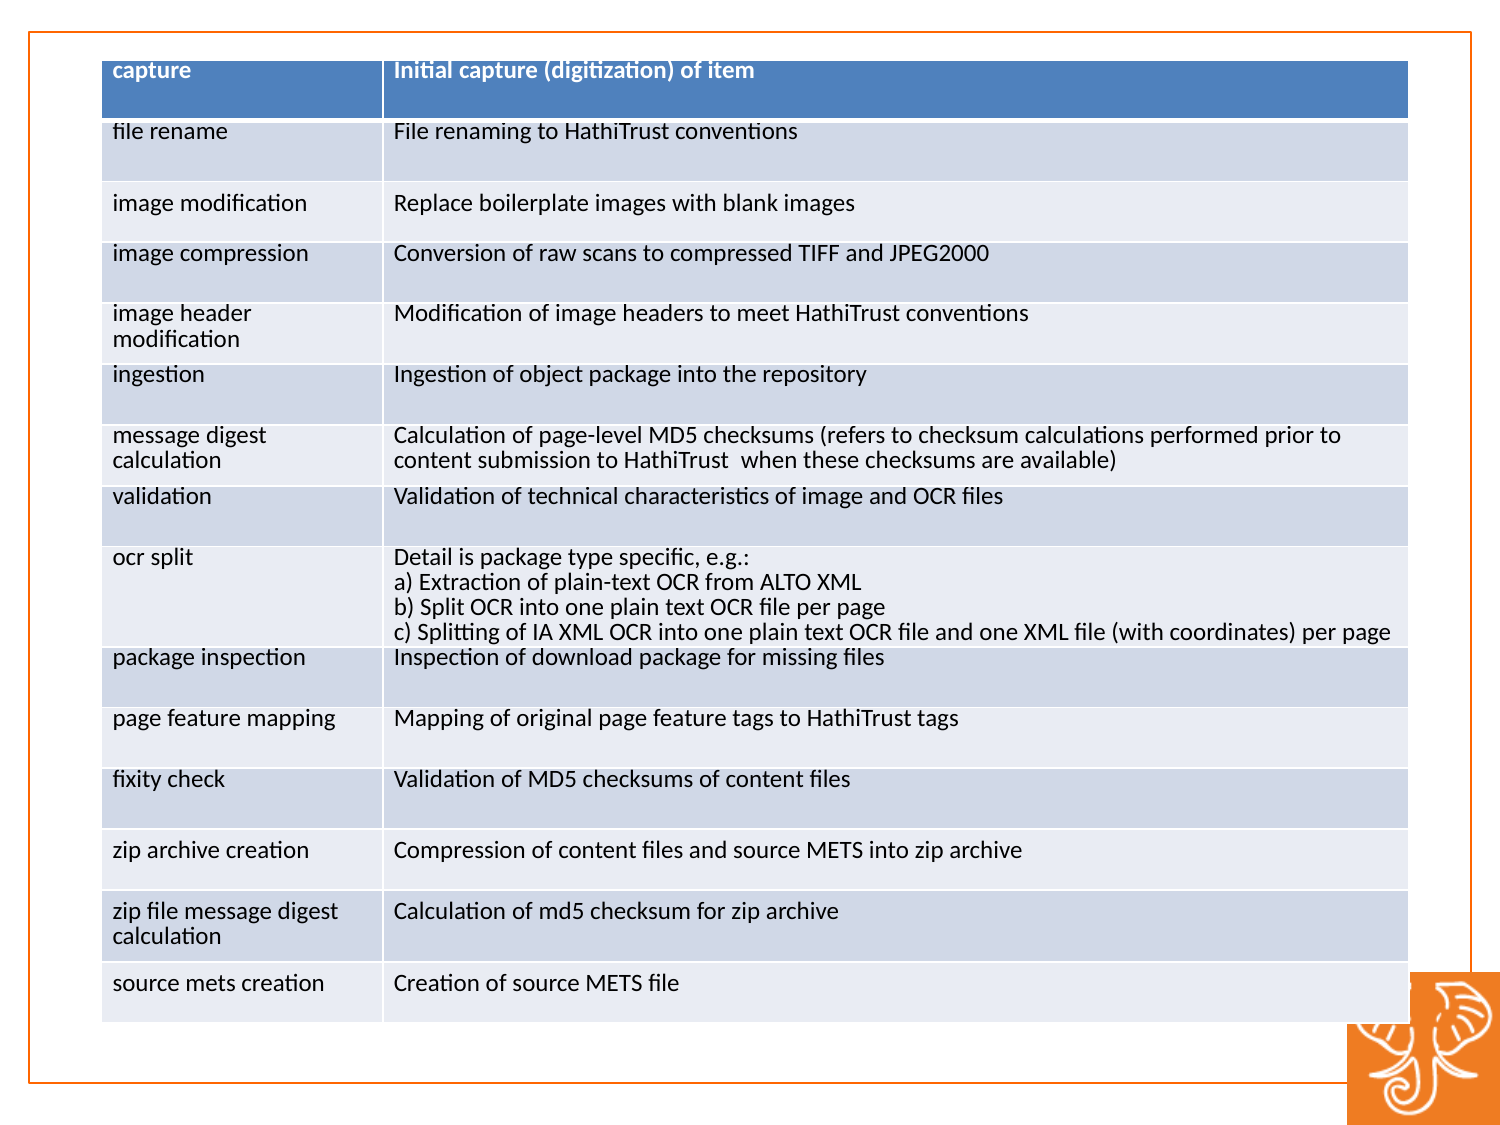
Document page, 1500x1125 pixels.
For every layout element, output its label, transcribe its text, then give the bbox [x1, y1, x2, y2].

table_cell Calculation of page-level MD5 checksums (refers to checksum calculations performed prior to content submission to HathiTrust when these checksums are available) [384, 426, 1408, 485]
table_header capture [102, 61, 382, 118]
table_cell Validation of MD5 checksums of content files [384, 769, 1408, 828]
table_cell validation [102, 487, 382, 546]
table_cell Calculation of md5 checksum for zip archive [384, 891, 1408, 961]
table_cell image compression [102, 243, 382, 302]
table_cell zip archive creation [102, 830, 382, 889]
table_cell File renaming to HathiTrust conventions [384, 123, 1408, 181]
table_cell source mets creation [102, 963, 382, 1022]
table_cell package inspection [102, 648, 382, 707]
table_cell image header modification [102, 304, 382, 363]
table_cell message digest calculation [102, 426, 382, 485]
table_header Initial capture (digitization) of item [384, 61, 1408, 118]
table_cell Validation of technical characteristics of image and OCR files [384, 487, 1408, 546]
table_cell Compression of content files and source METS into zip archive [384, 830, 1408, 889]
table_cell Modification of image headers to meet HathiTrust conventions [384, 304, 1408, 363]
table_cell Creation of source METS file [384, 963, 1408, 1022]
table_cell Replace boilerplate images with blank images [384, 182, 1408, 241]
table_cell ocr split [102, 547, 382, 646]
table_cell Mapping of original page feature tags to HathiTrust tags [384, 708, 1408, 767]
table_cell file rename [102, 123, 382, 181]
table_cell ingestion [102, 365, 382, 424]
table_cell Detail is package type specific, e.g.: a) Extraction of plain-text OCR from ALTO XML b) Split OCR into one plain text OCR file per page c) Splitting of IA XML OCR into one plain text OCR file and one XML file (with coordinates) per page [384, 547, 1408, 646]
table_cell Inspection of download package for missing files [384, 648, 1408, 707]
picture [1347, 972, 1500, 1125]
table_cell fixity check [102, 769, 382, 828]
table_cell image modification [102, 182, 382, 241]
table_cell Ingestion of object package into the repository [384, 365, 1408, 424]
table_cell Conversion of raw scans to compressed TIFF and JPEG2000 [384, 243, 1408, 302]
table_cell zip file message digest calculation [102, 891, 382, 961]
table_cell page feature mapping [102, 708, 382, 767]
